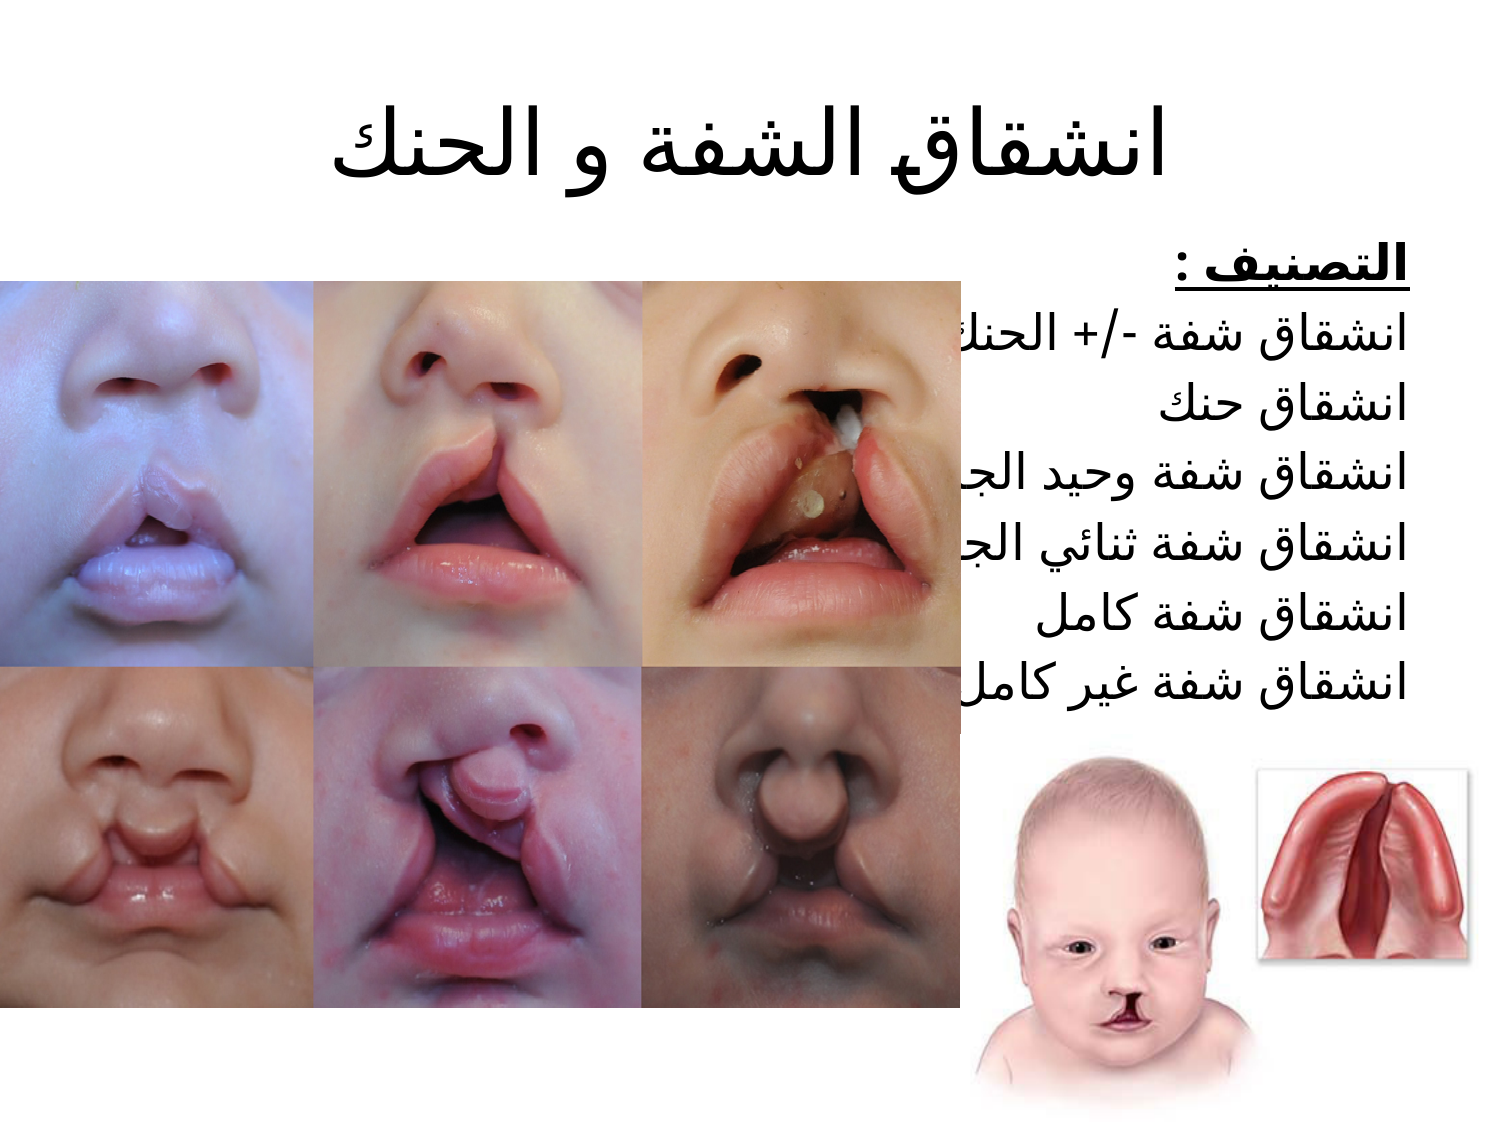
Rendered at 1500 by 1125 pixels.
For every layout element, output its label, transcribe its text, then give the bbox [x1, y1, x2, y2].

picture [0, 280, 1500, 1125]
list التصنيف : انشقاق شفة -/+ الحنك انشقاق حنك انشقاق شفة وحيد الجانب انشقاق شفة ثنائي الجانب انشقاق شفة كامل انشقاق شفة غير كامل [75, 222, 1425, 732]
title انشقاق الشفة و الحنك [75, 45, 1425, 222]
